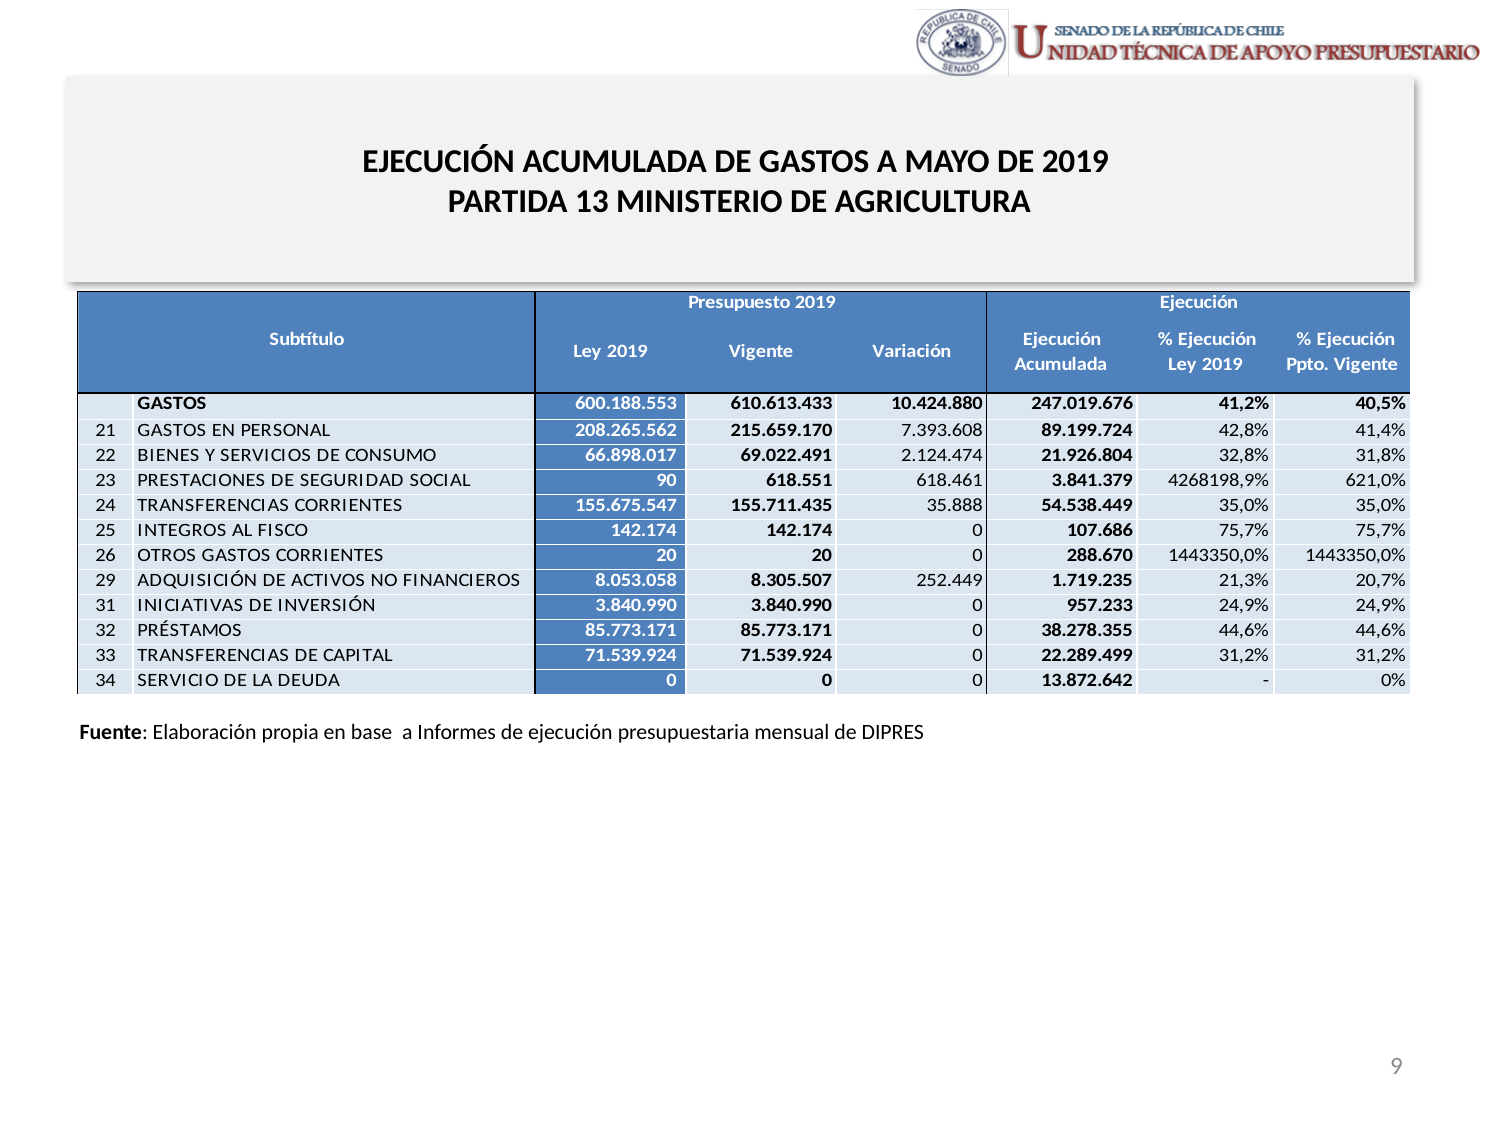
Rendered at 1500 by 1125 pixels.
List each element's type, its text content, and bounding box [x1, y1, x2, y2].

slide_number 9 [1067, 1035, 1418, 1095]
title EJECUCIÓN ACUMULADA DE GASTOS A MAYO DE 2019 PARTIDA 13 MINISTERIO DE AGRICULTURA [66, 77, 1414, 281]
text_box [76, 290, 1412, 696]
footer Fuente: Elaboración propia en base a Informes de ejecución presupuestaria mensual de DIPRES [64, 710, 1338, 759]
picture [916, 0, 1495, 112]
